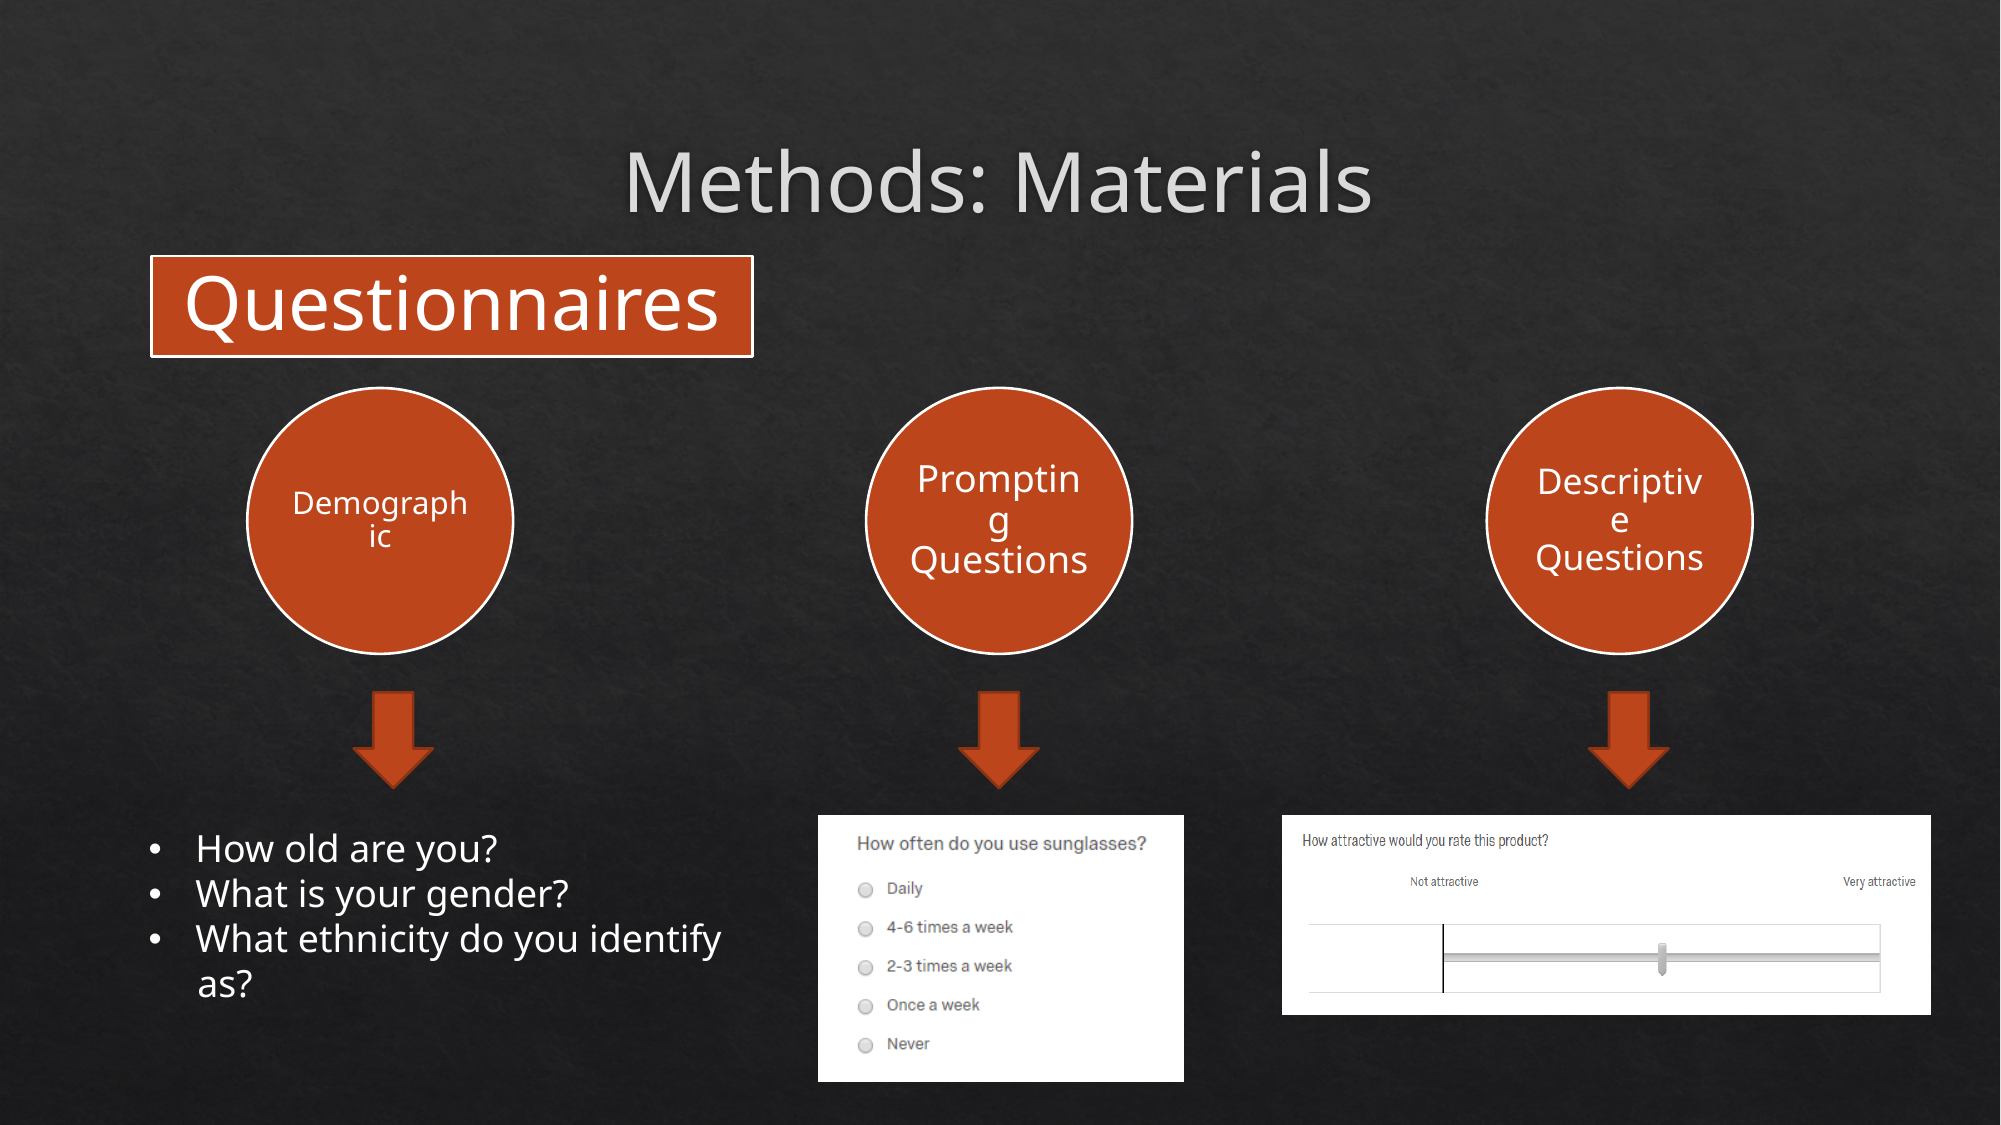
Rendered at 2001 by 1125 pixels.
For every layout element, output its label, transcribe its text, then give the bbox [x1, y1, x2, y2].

title Methods: Materials [149, 99, 1849, 260]
text_box [1587, 691, 1670, 790]
text_box [352, 691, 435, 790]
picture [818, 815, 1184, 1083]
text_box [958, 691, 1040, 790]
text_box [1458, 387, 1753, 655]
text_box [151, 109, 819, 357]
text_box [246, 387, 540, 655]
text_box How old are you? What is your gender? What ethnicity do you identify as? [133, 818, 738, 1013]
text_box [844, 387, 1155, 655]
picture [1282, 815, 1932, 1016]
